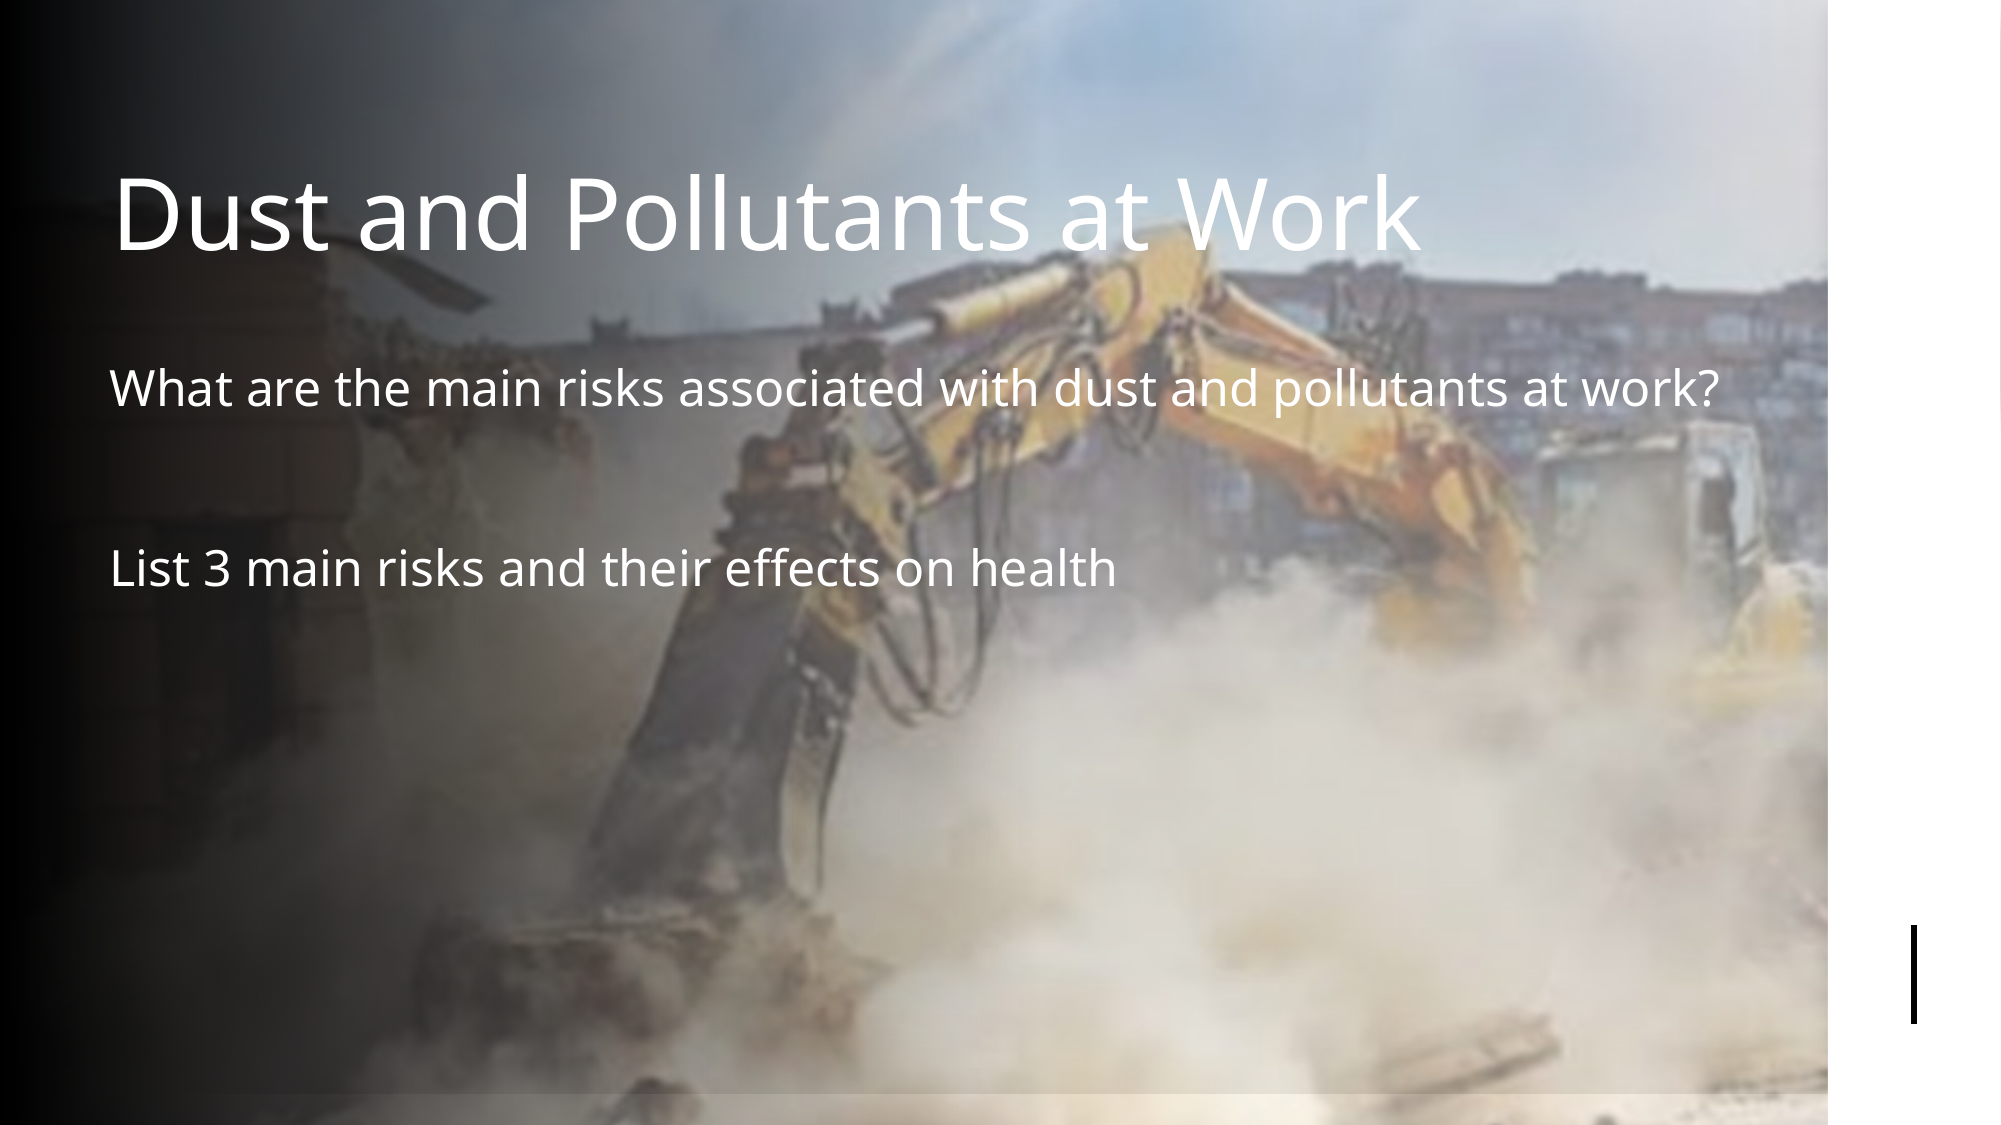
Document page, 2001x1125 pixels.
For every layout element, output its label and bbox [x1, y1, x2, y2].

list [0, 0, 2000, 1125]
